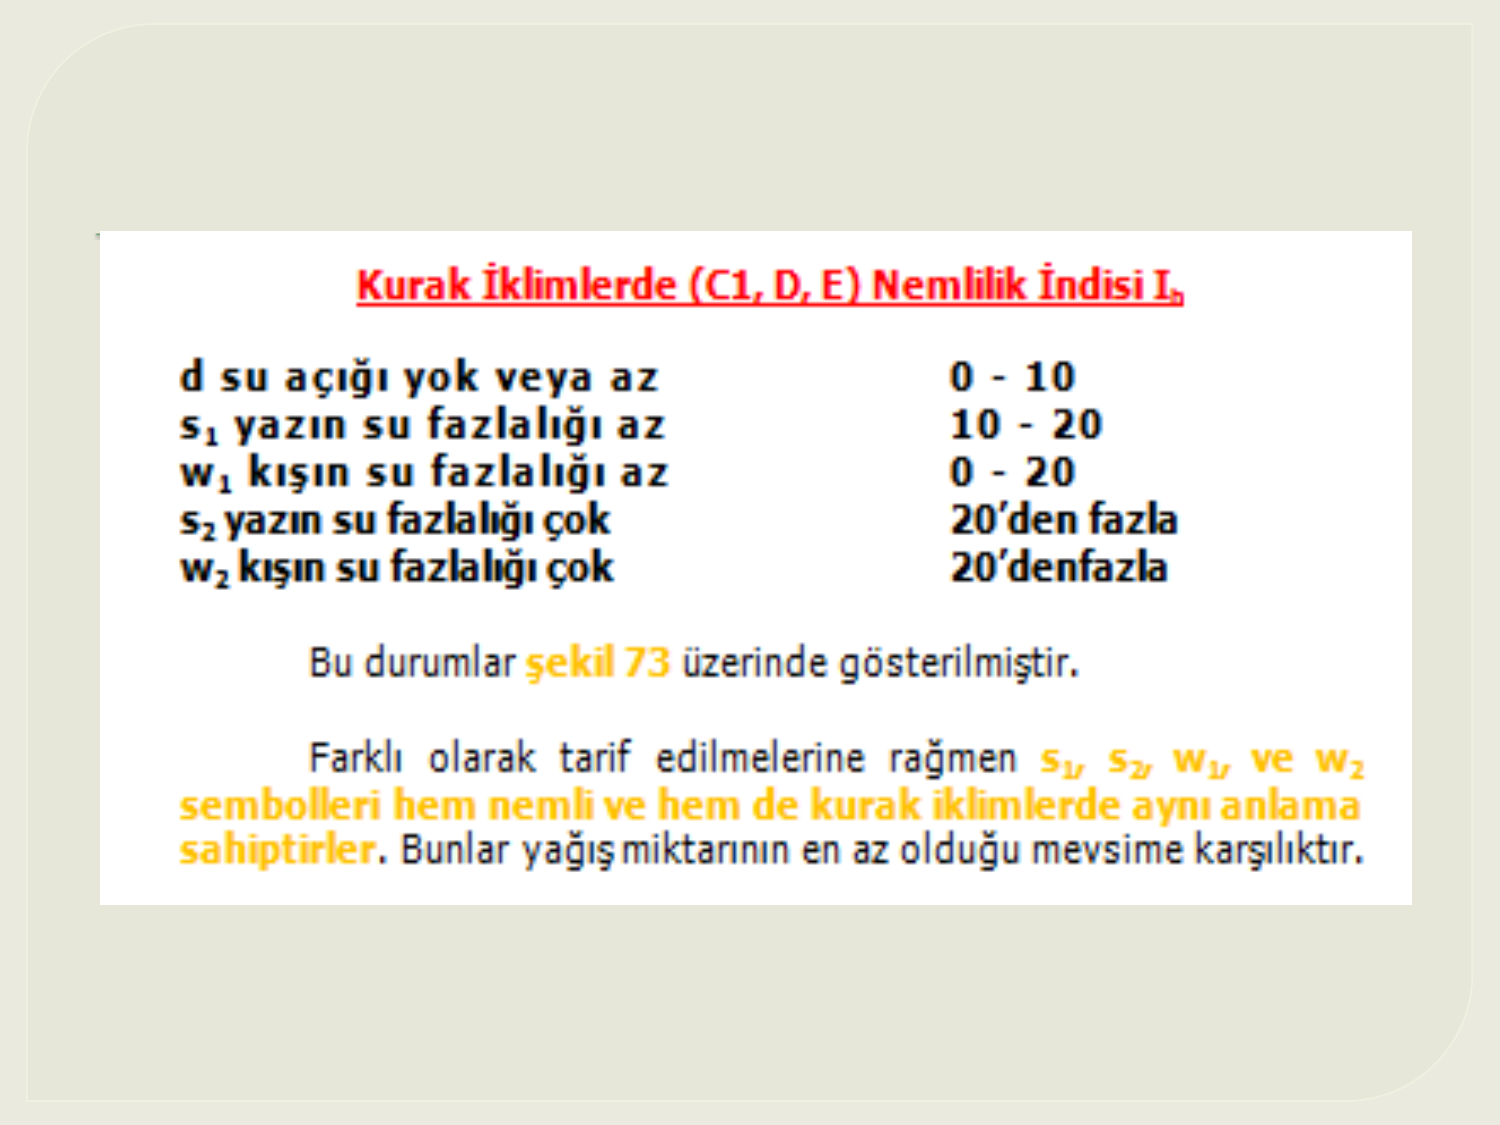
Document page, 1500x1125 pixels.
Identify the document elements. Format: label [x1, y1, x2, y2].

list [100, 231, 1412, 906]
